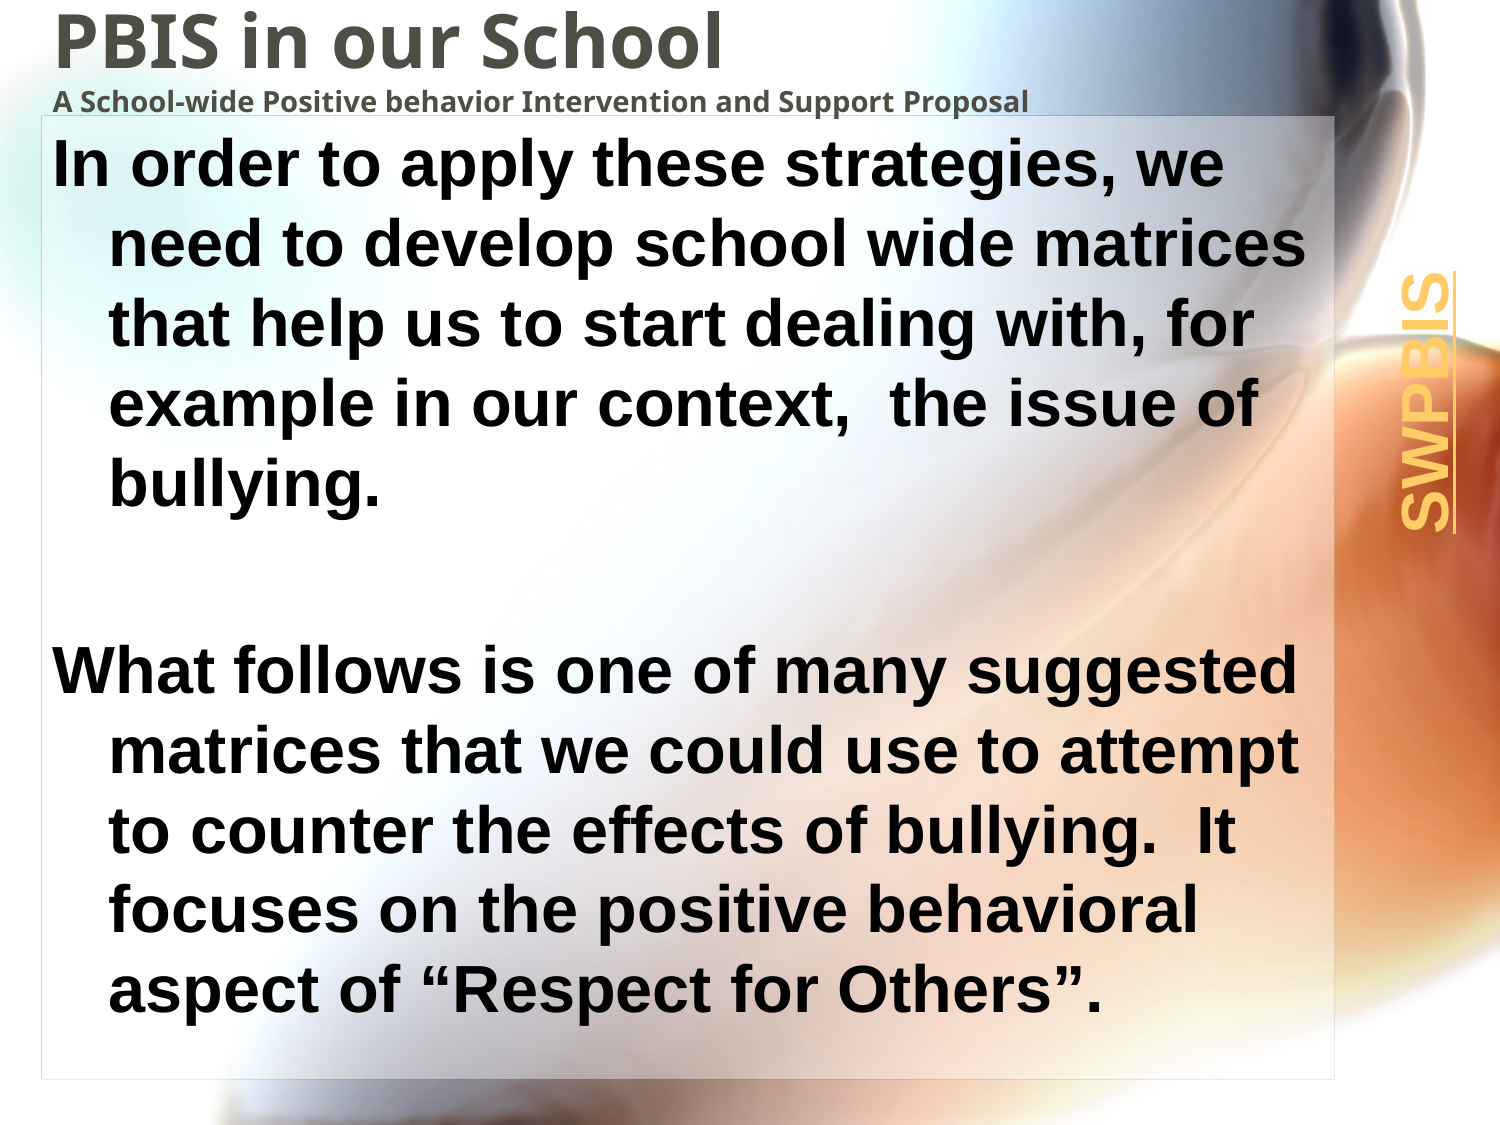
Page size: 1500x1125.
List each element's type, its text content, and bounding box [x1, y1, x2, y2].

picture [0, 0, 1500, 1125]
list In order to apply these strategies, we need to develop school wide matrices that help us to start dealing with, for example in our context, the issue of bullying. What follows is one of many suggested matrices that we could use to attempt to counter the effects of bullying. It focuses on the positive behavioral aspect of “Respect for Others”. [37, 112, 1325, 1075]
text_box SWPBIS [1374, 225, 1475, 581]
title PBIS in our School A School-wide Positive behavior Intervention and Support Proposal [37, 0, 1325, 112]
